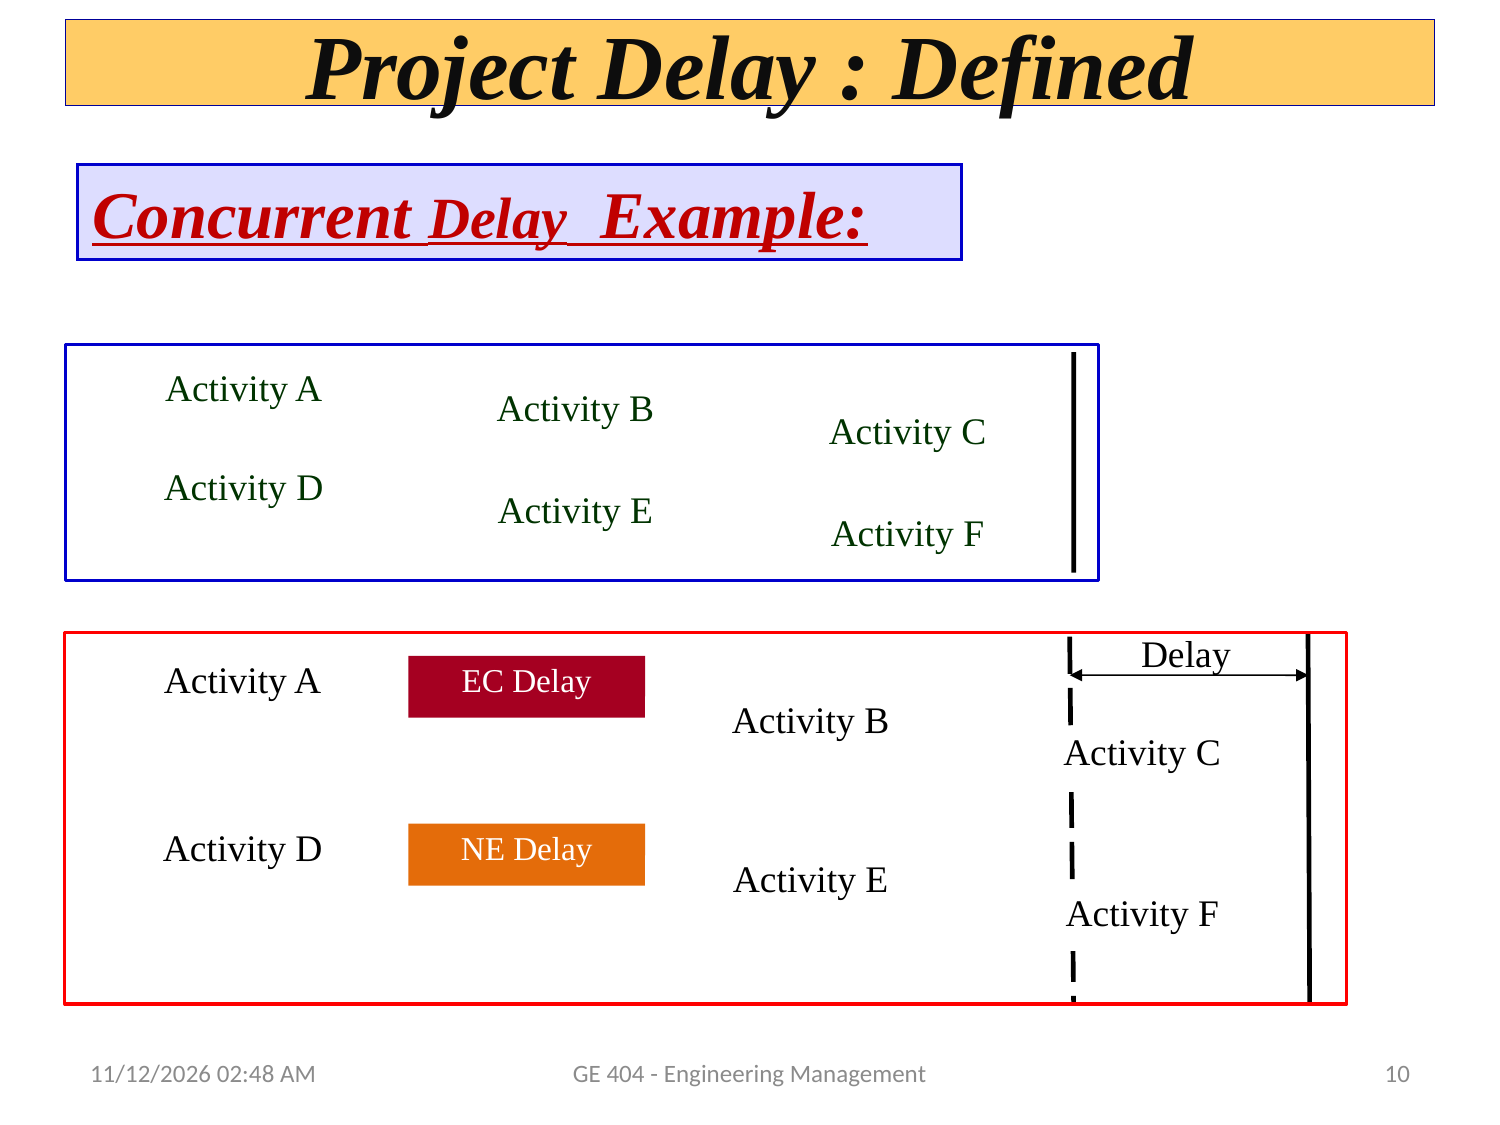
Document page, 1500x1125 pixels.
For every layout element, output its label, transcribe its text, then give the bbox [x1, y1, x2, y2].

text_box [64, 621, 1348, 1005]
text_box Concurrent Delay Example: [77, 164, 962, 260]
footer GE 404 - Engineering Management [512, 1042, 988, 1103]
title Project Delay : Defined [65, 19, 1435, 106]
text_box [64, 344, 1099, 581]
slide_number 10 [1074, 1042, 1425, 1103]
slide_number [75, 1042, 425, 1103]
